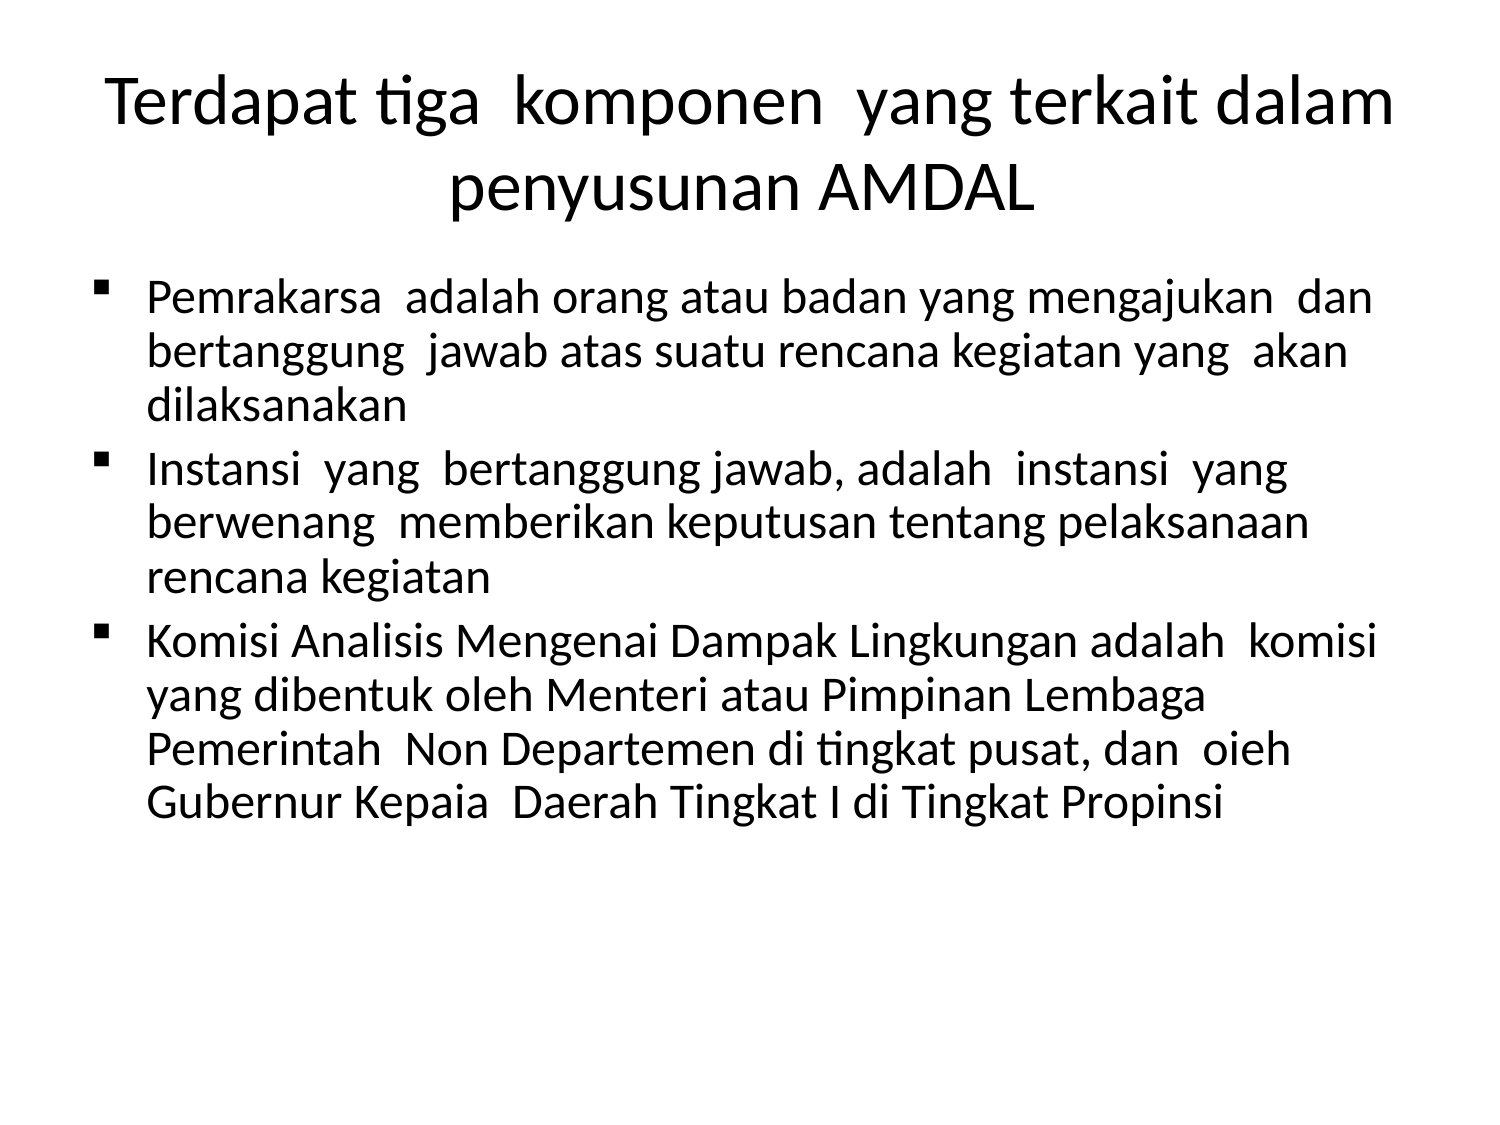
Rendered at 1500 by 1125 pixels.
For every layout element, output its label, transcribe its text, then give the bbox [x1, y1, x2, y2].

title Terdapat tiga komponen yang terkait dalam penyusunan AMDAL [75, 45, 1425, 233]
list Pemrakarsa adalah orang atau badan yang mengajukan dan bertanggung jawab atas suatu rencana kegiatan yang akan dilaksanakan Instansi yang bertanggung jawab, adalah instansi yang berwenang memberikan keputusan tentang pelaksanaan rencana kegiatan Komisi Analisis Mengenai Dampak Lingkungan adalah komisi yang dibentuk oleh Menteri atau Pimpinan Lembaga Pemerintah Non Departemen di tingkat pusat, dan oieh Gubernur Kepaia Daerah Tingkat I di Tingkat Propinsi [75, 262, 1425, 1005]
